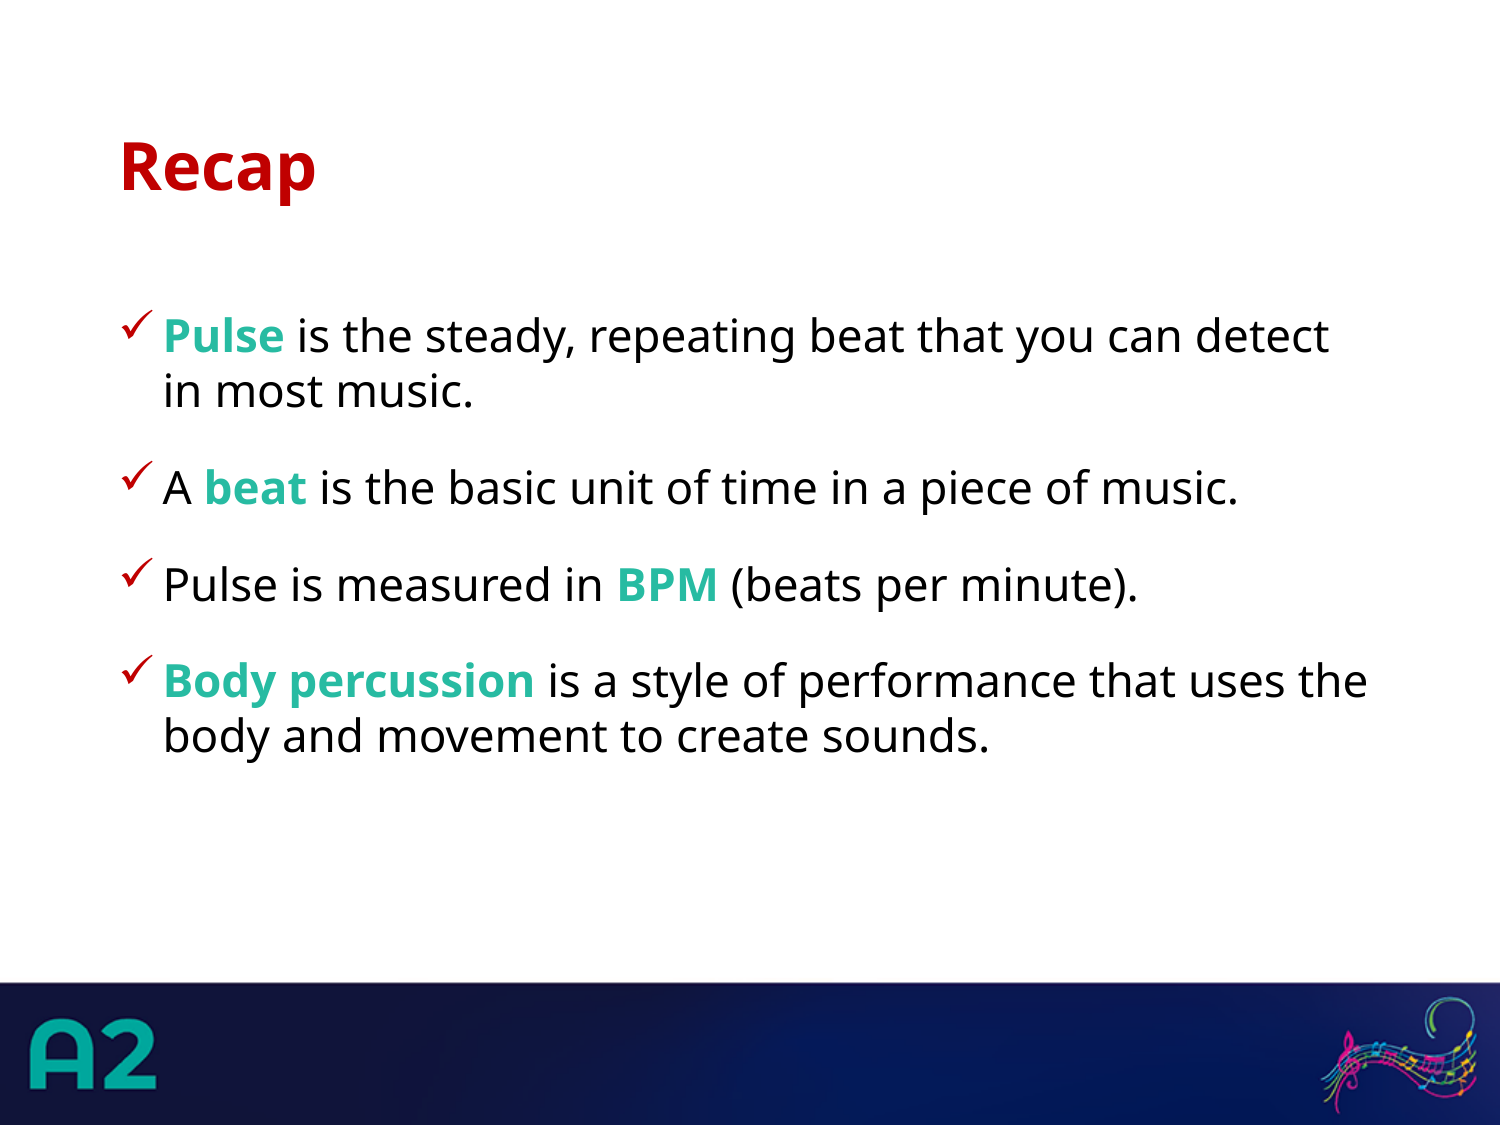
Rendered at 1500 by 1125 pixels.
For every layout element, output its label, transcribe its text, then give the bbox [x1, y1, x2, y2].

list Pulse is the steady, repeating beat that you can detect in most music. A beat is the basic unit of time in a piece of music. Pulse is measured in BPM (beats per minute). Body percussion is a style of performance that uses the body and movement to create sounds. [103, 299, 1397, 1014]
picture [0, 0, 1500, 1125]
title Recap [103, 59, 1397, 278]
